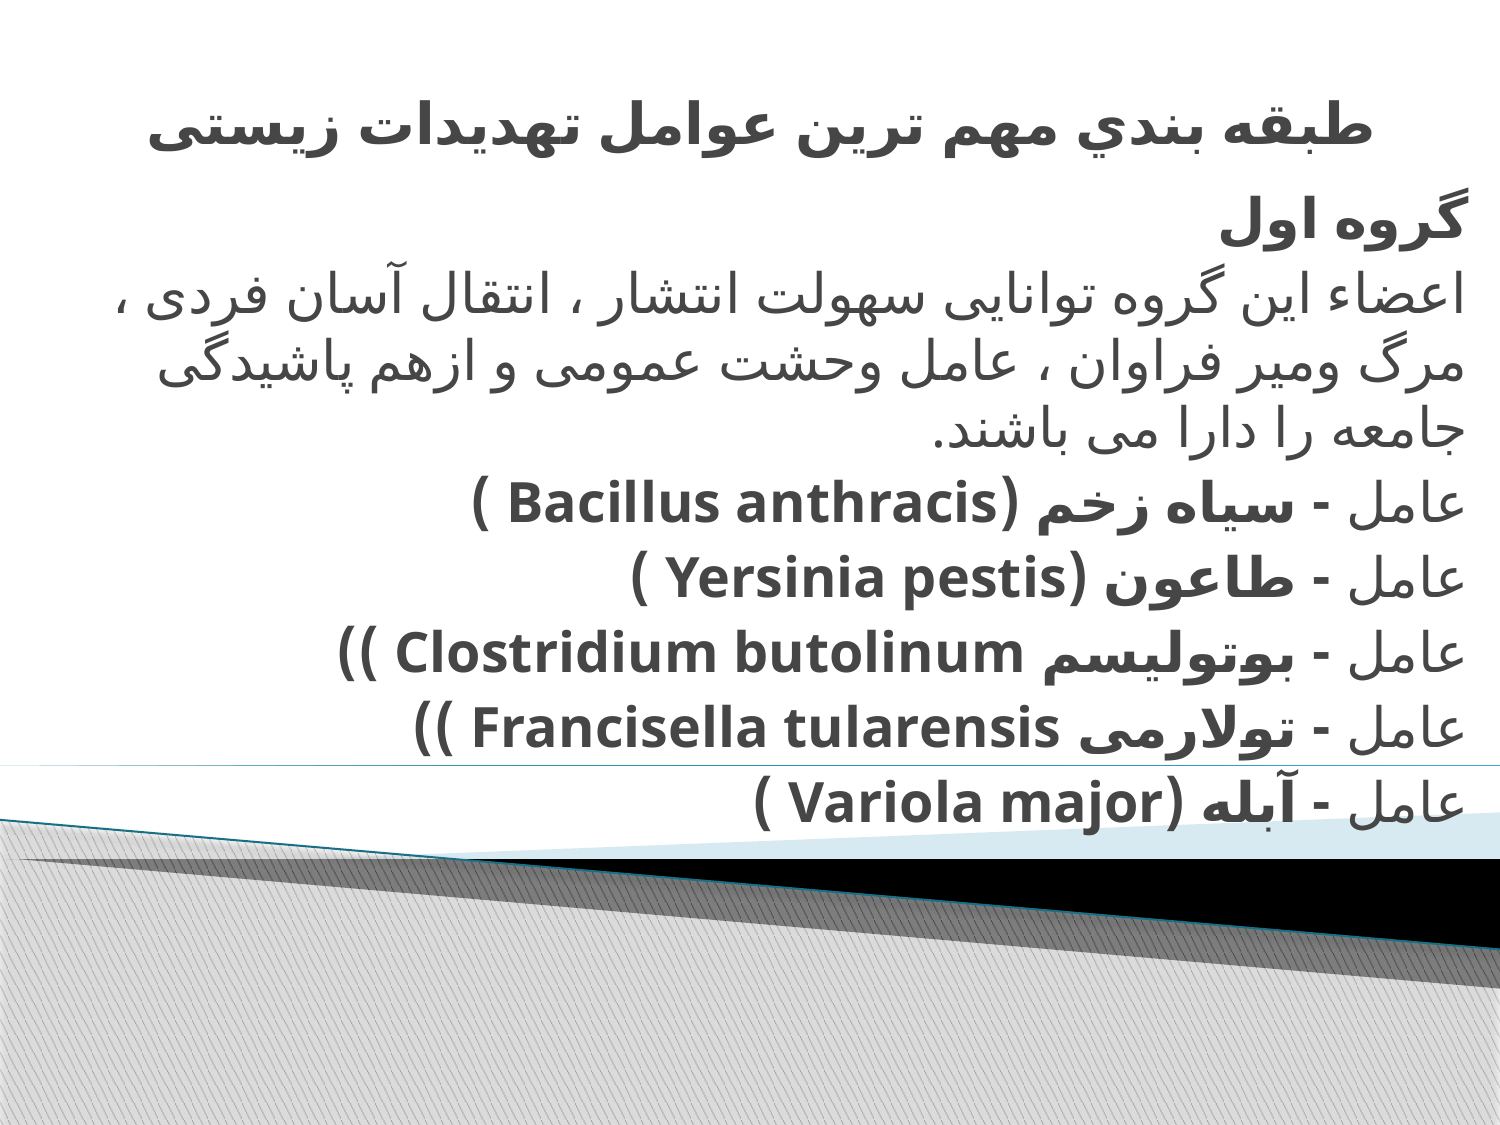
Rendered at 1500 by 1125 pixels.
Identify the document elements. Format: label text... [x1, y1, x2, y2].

title طبقه بندي مهم ترین عوامل تهدیدات زیستی [117, 35, 1393, 164]
subtitle گروه اول اعضاء این گروه توانایی سهولت انتشار ، انتقال آسان فردی ، مرگ ومیر فراوان ، عامل وحشت عمومی و ازهم پاشیدگی جامعه را دارا می باشند. عامل - سیاه زخم (Bacillus anthracis ) عامل - طاعون (Yersinia pestis ) عامل - بوتولیسم Clostridium butolinum )) عامل - تولارمی Francisella tularensis )) عامل - آبله (Variola major ) [35, 175, 1477, 844]
picture [5, 859, 1500, 989]
